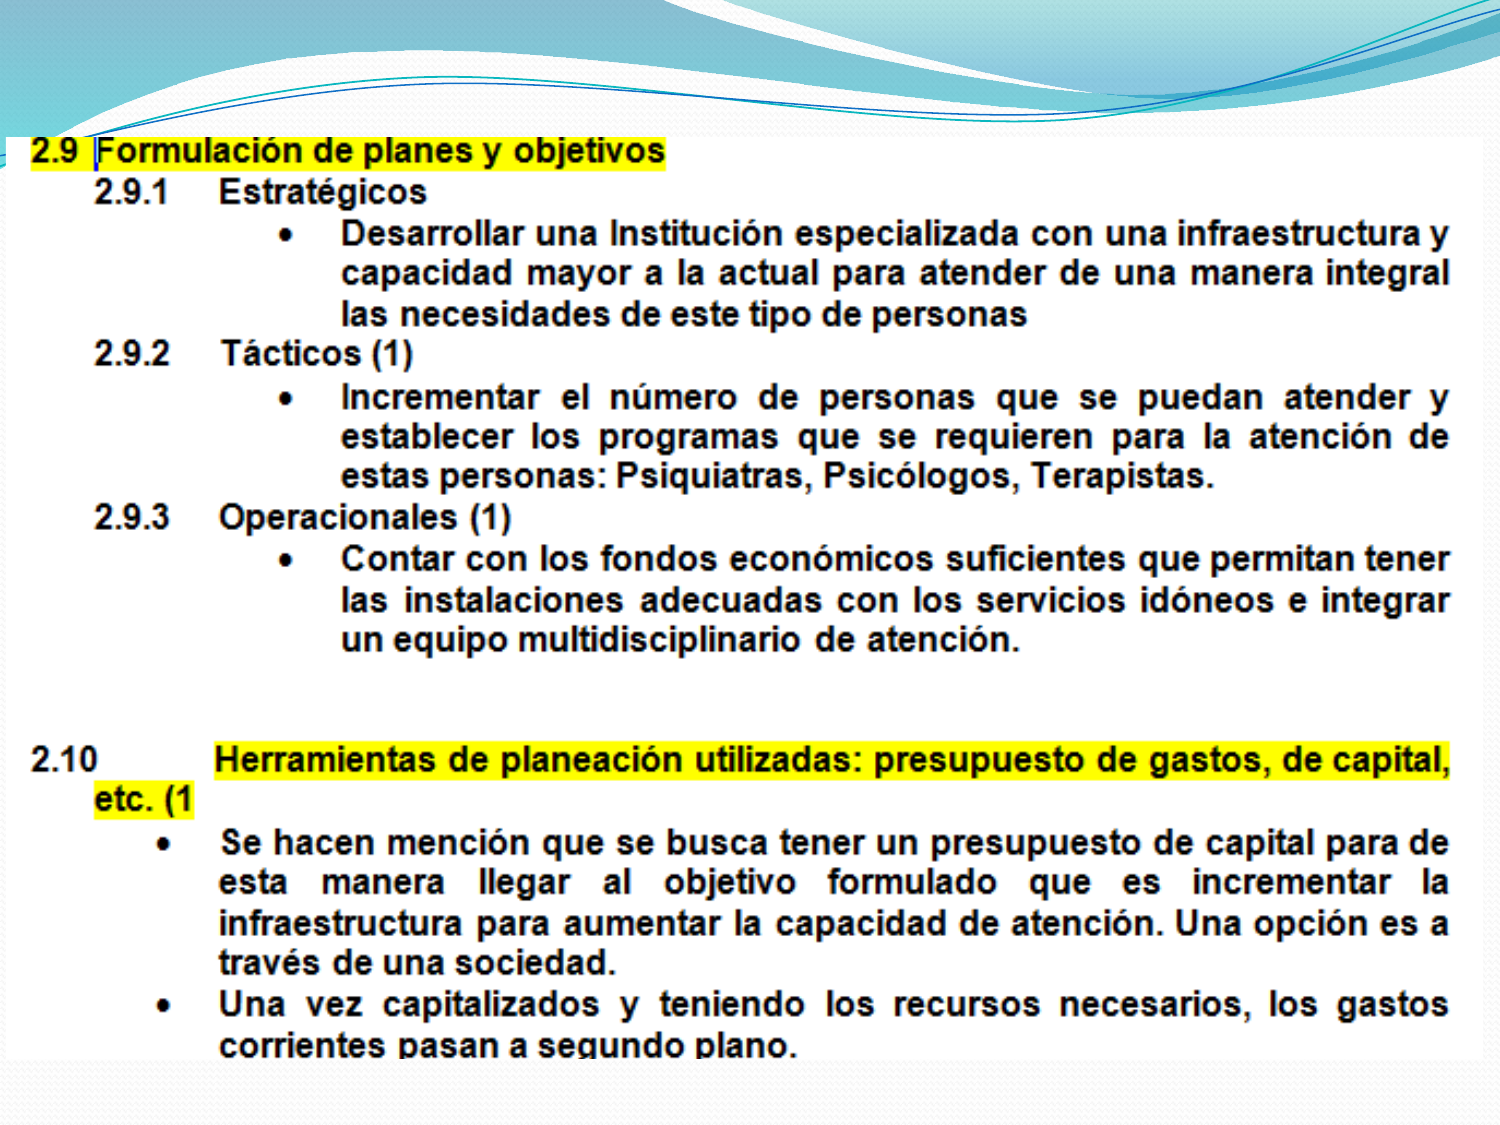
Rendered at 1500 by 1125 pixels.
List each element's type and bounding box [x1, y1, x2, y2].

picture [5, 136, 1484, 1059]
